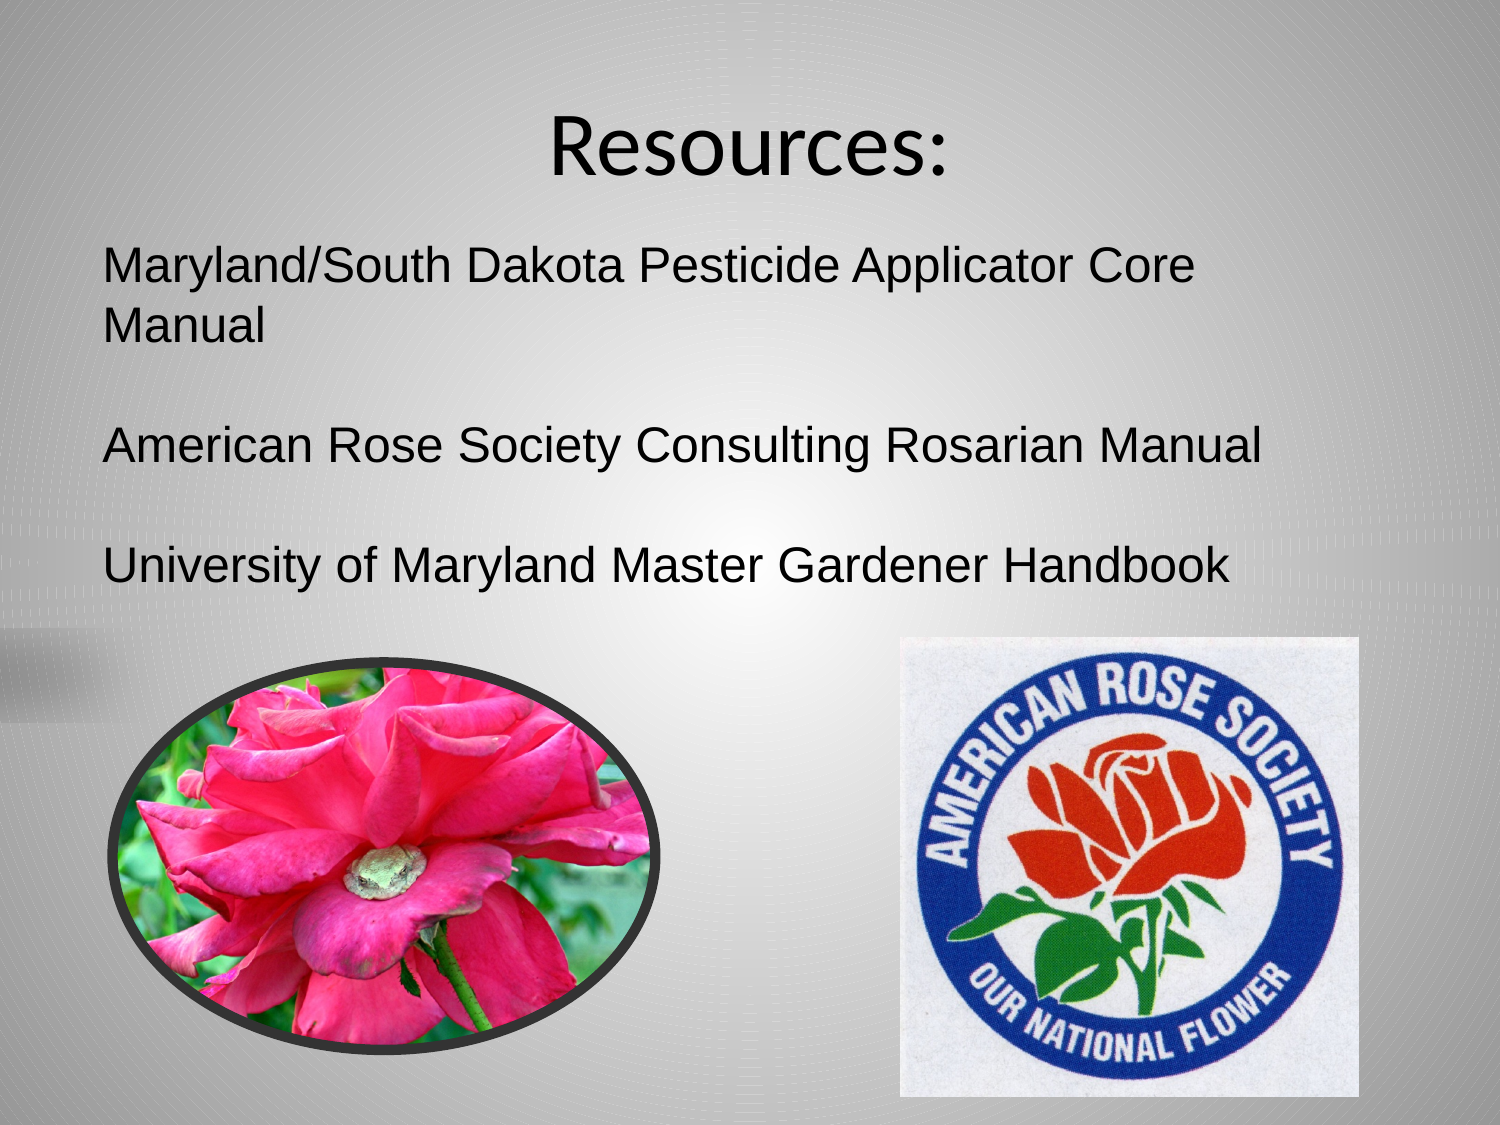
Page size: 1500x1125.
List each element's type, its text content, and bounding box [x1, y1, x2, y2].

text_box Maryland/South Dakota Pesticide Applicator Core Manual American Rose Society Consulting Rosarian Manual University of Maryland Master Gardener Handbook [87, 224, 1375, 600]
title Resources: [74, 44, 1426, 233]
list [899, 637, 1359, 1097]
picture [112, 662, 656, 1051]
